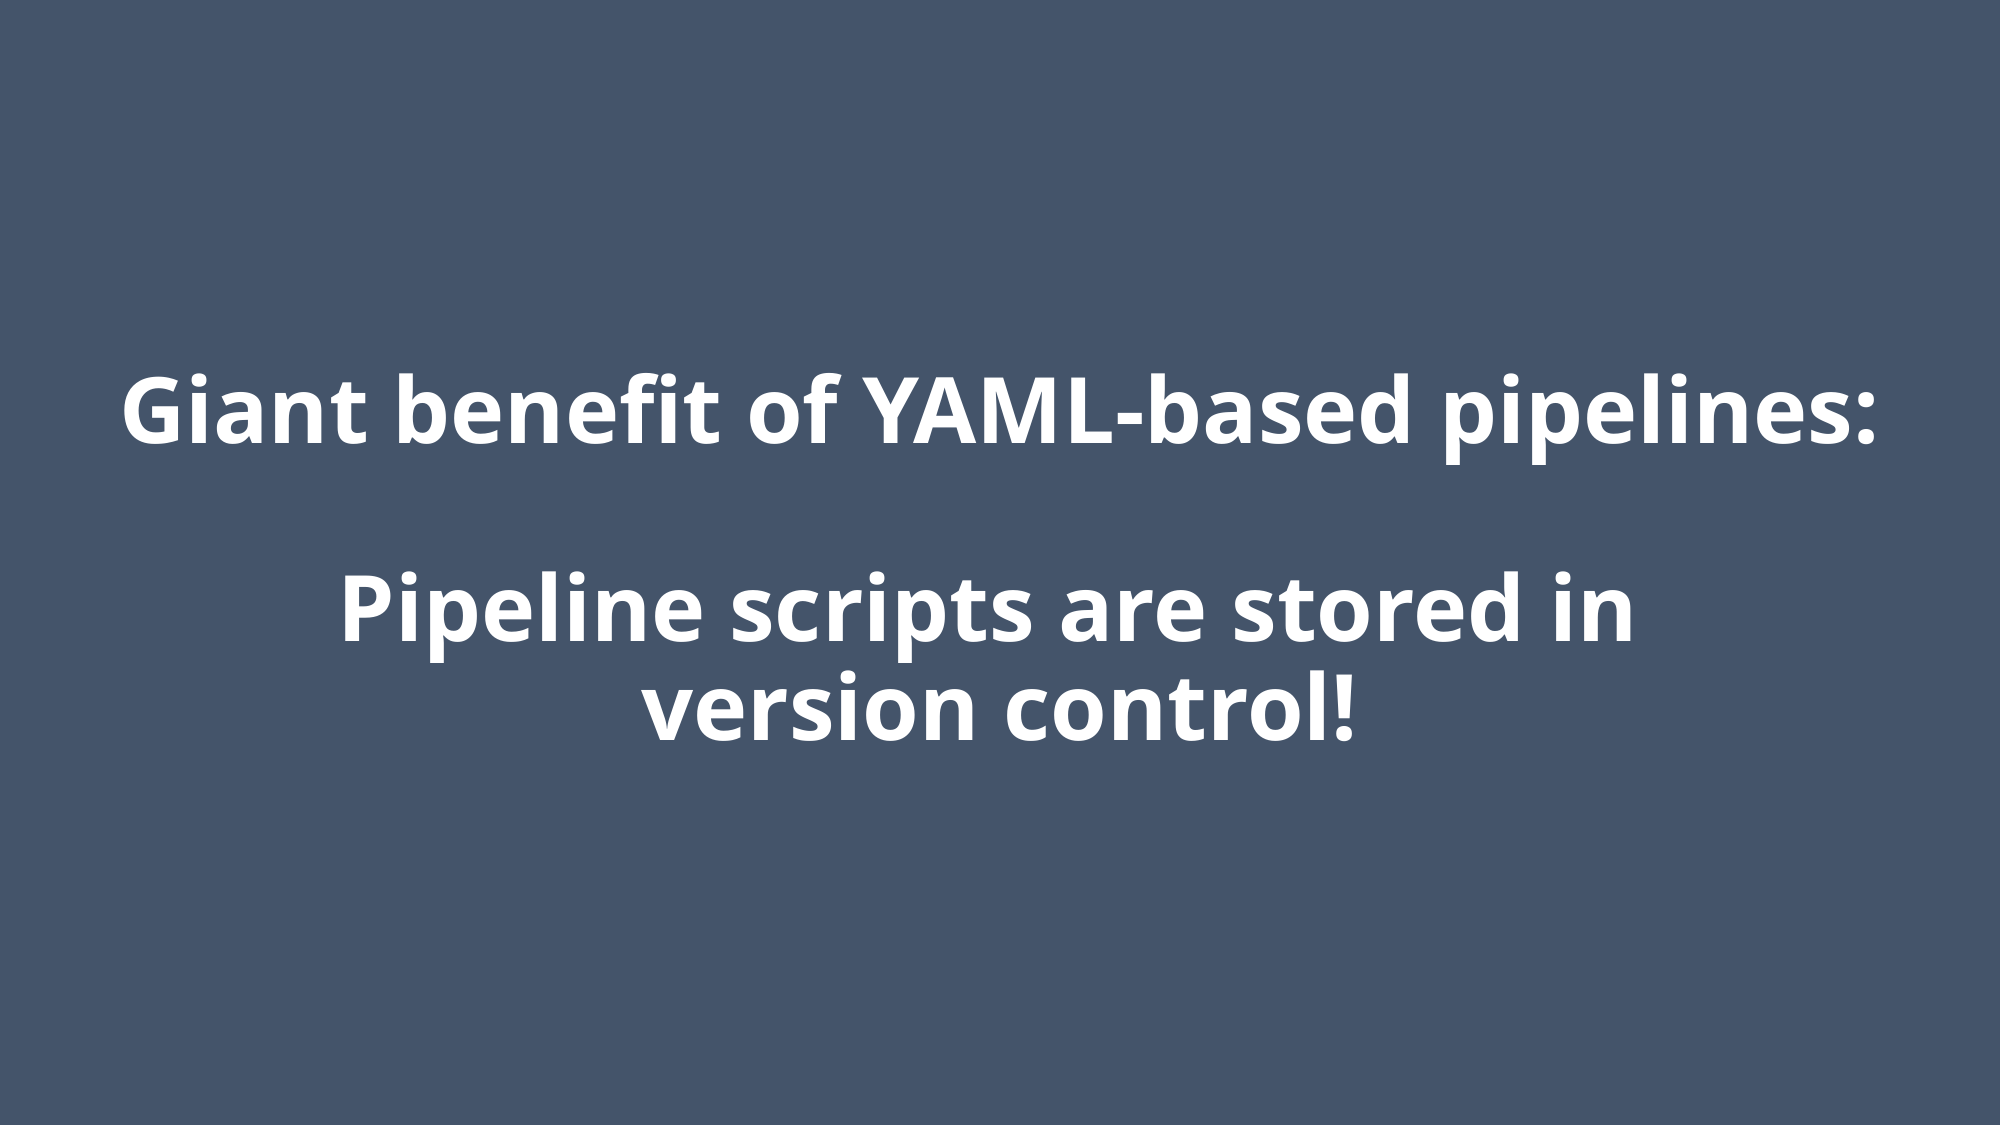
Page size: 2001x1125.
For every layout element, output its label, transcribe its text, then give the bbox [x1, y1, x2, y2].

title Giant benefit of YAML-based pipelines: Pipeline scripts are stored in version control! [0, 0, 2000, 1125]
